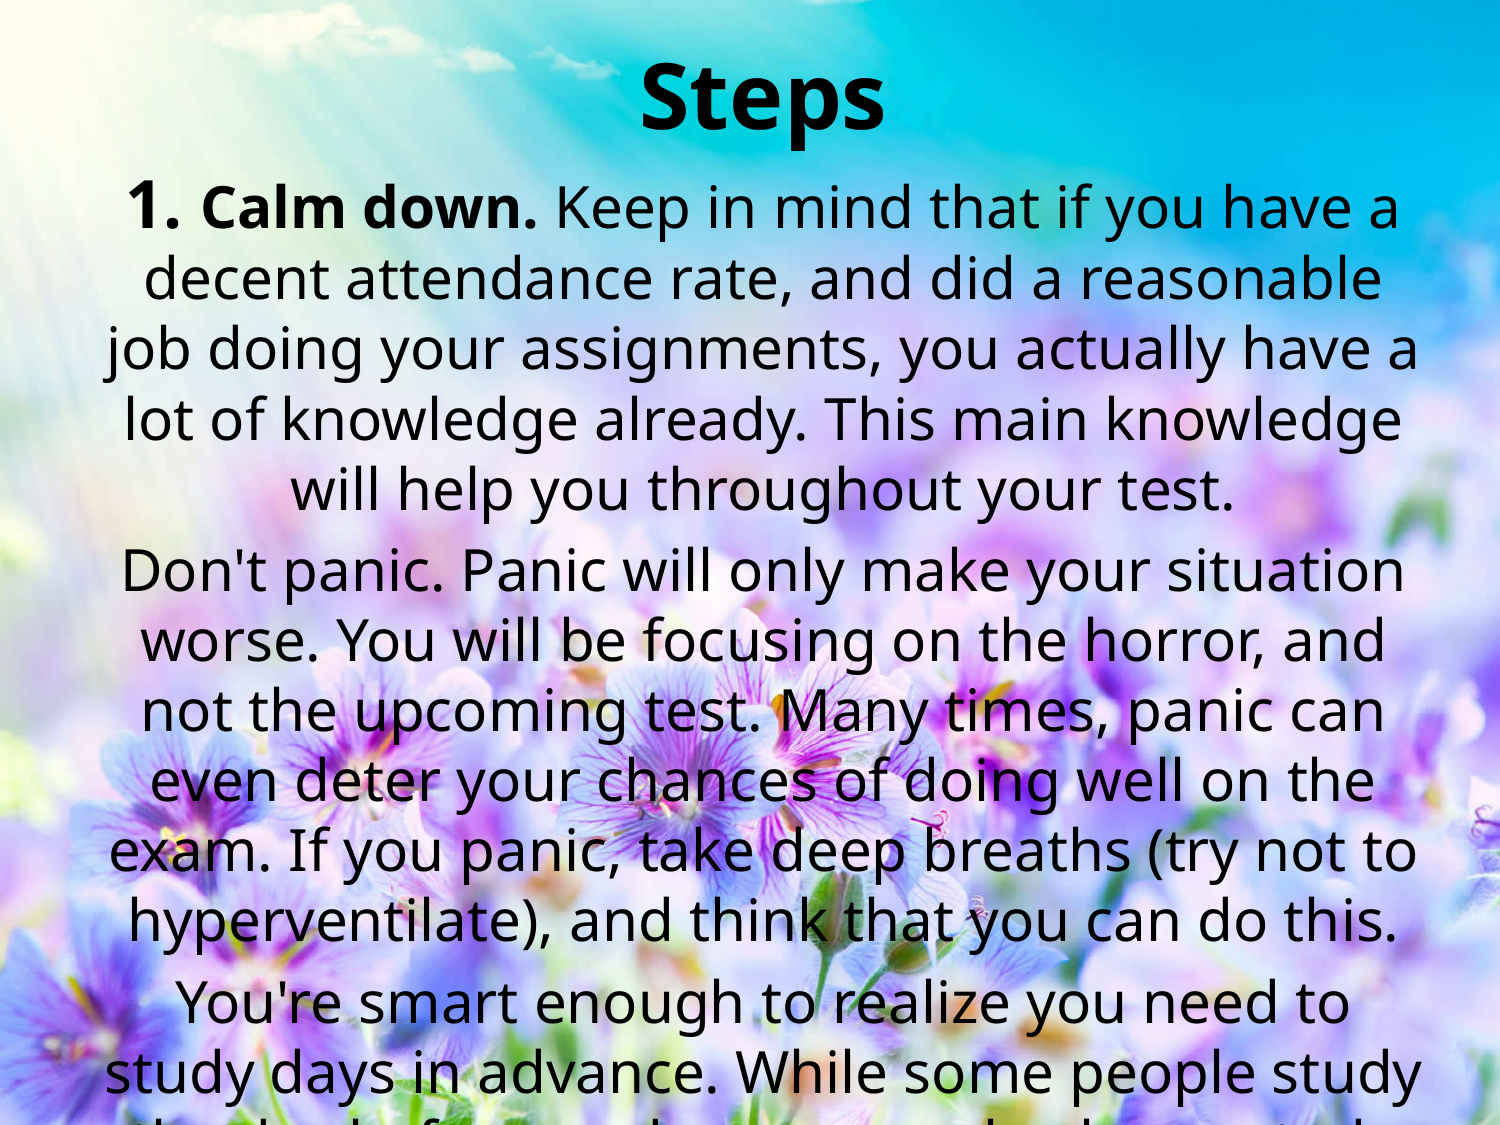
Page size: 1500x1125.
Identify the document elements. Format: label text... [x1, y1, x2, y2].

picture [0, 0, 1500, 1125]
list Steps 1. Calm down. Keep in mind that if you have a decent attendance rate, and did a reasonable job doing your assignments, you actually have a lot of knowledge already. This main knowledge will help you throughout your test. Don't panic. Panic will only make your situation worse. You will be focusing on the horror, and not the upcoming test. Many times, panic can even deter your chances of doing well on the exam. If you panic, take deep breaths (try not to hyperventilate), and think that you can do this. You're smart enough to realize you need to study days in advance. While some people study the day before, and some people always study this way, realize that last-minute cramming is not the ideal way to study, especially not for the sake of long-term retention of the subject matter. Also make sure not to study too much! Take some breaks for about 5-15 minutes. [88, 30, 1439, 774]
